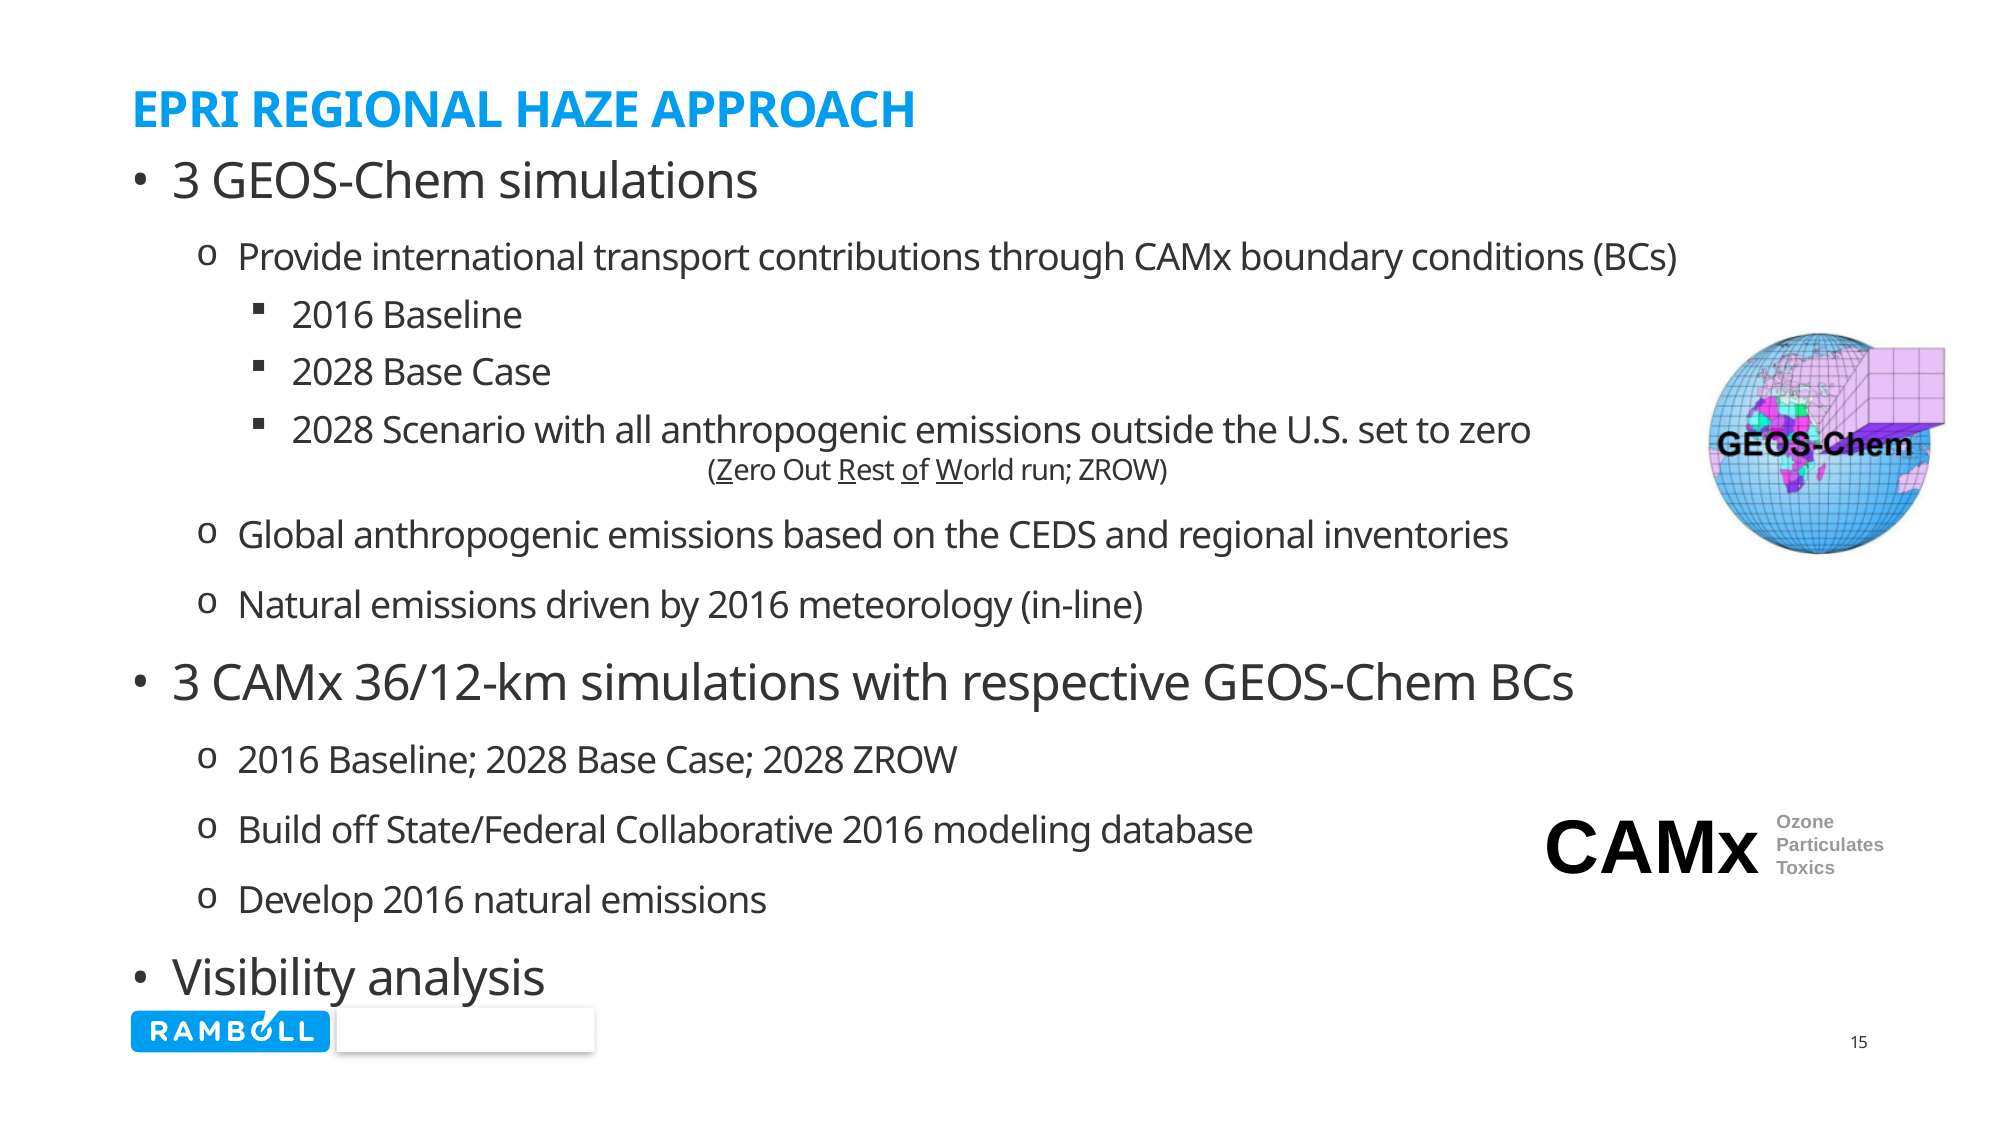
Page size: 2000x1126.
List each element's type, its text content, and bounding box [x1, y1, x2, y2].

list 3 GEOS-Chem simulations Provide international transport contributions through CAMx boundary conditions (BCs) 2016 Baseline 2028 Base Case 2028 Scenario with all anthropogenic emissions outside the U.S. set to zero (Zero Out Rest of World run; ZROW) Global anthropogenic emissions based on the CEDS and regional inventories Natural emissions driven by 2016 meteorology (in-line) 3 CAMx 36/12-km simulations with respective GEOS-Chem BCs 2016 Baseline; 2028 Base Case; 2028 ZROW Build off State/Federal Collaborative 2016 modeling database Develop 2016 natural emissions Visibility analysis [130, 147, 1869, 937]
title EPRI Regional Haze Approach [130, 74, 1869, 147]
slide_number 15 [1789, 1030, 1868, 1056]
picture [1699, 329, 1958, 561]
picture [1498, 776, 1902, 937]
